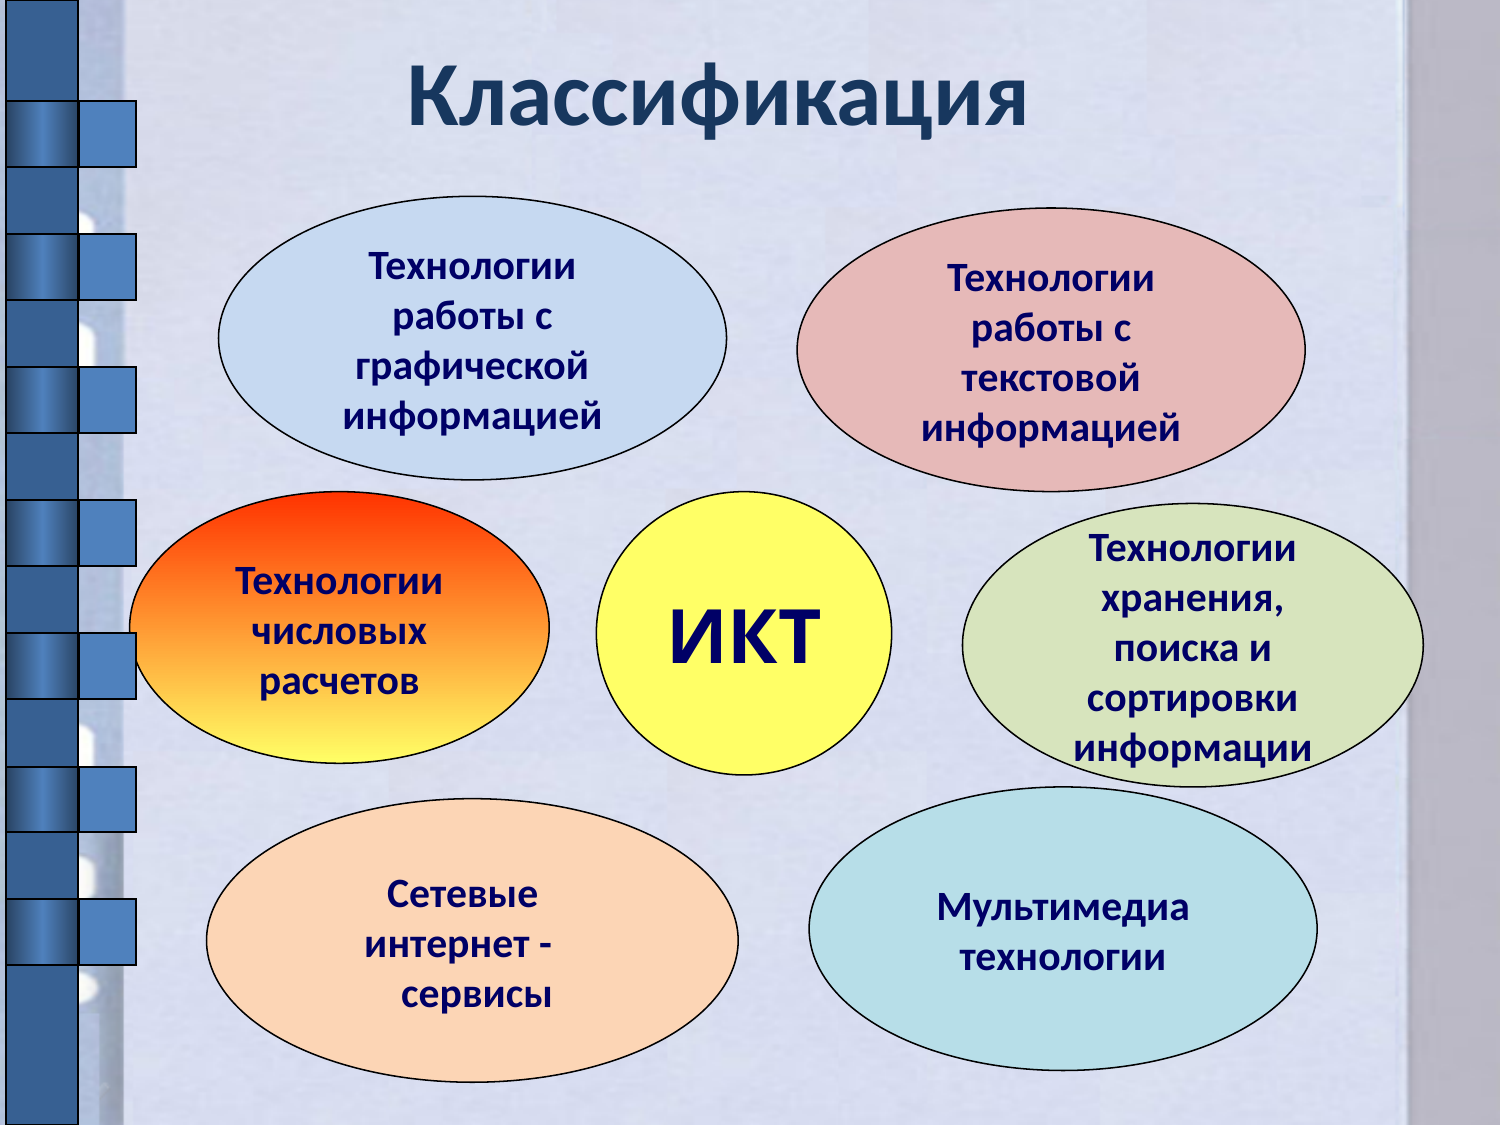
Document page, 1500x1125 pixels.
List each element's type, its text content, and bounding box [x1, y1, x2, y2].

text_box Технологии работы с текстовой информацией [797, 207, 1306, 492]
text_box Технологии хранения, поиска и сортировки информации [962, 503, 1424, 787]
text_box Мультимедиа технологии [809, 786, 1318, 1071]
picture [136, 0, 1500, 1125]
text_box ИКТ [596, 491, 892, 775]
picture [0, 0, 5, 1125]
text_box Сетевые интернет - сервисы [206, 798, 739, 1083]
text_box Технологии работы с графической информацией [218, 196, 727, 480]
text_box Технологии числовых расчетов [140, 491, 550, 764]
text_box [5, 0, 136, 1125]
title Классификация [152, 15, 1328, 161]
